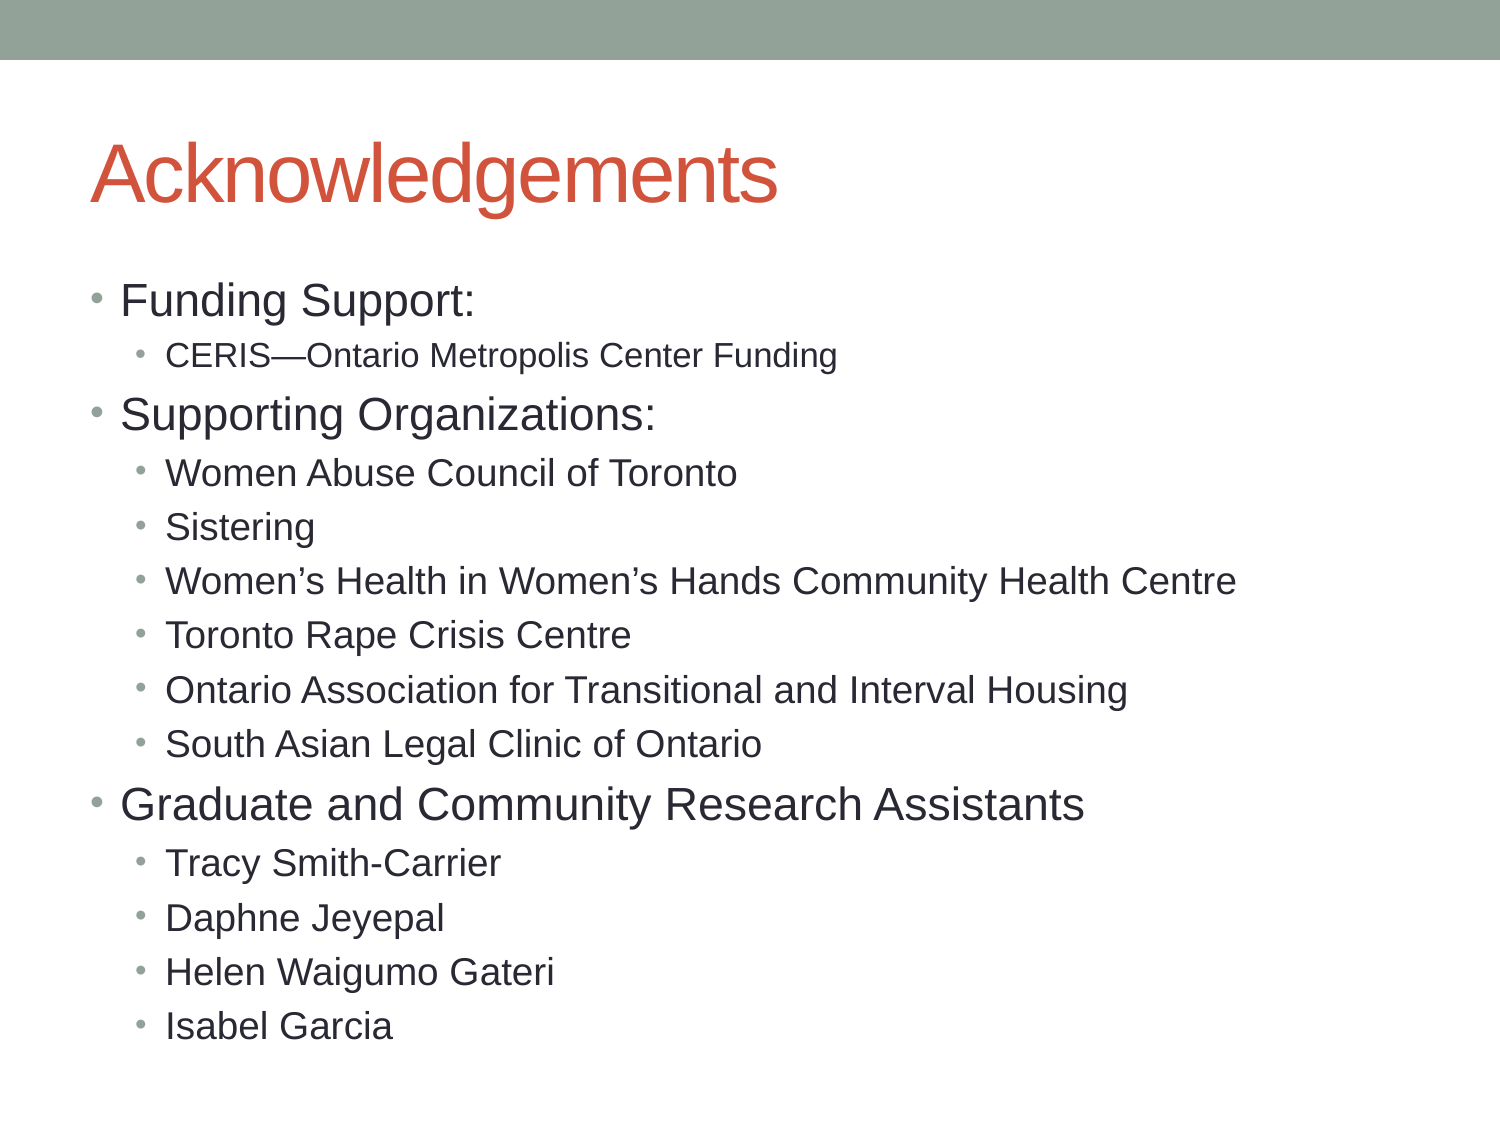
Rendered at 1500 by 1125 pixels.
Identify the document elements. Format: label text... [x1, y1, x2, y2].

list Funding Support: CERIS—Ontario Metropolis Center Funding Supporting Organizations: Women Abuse Council of Toronto Sistering Women’s Health in Women’s Hands Community Health Centre Toronto Rape Crisis Centre Ontario Association for Transitional and Interval Housing South Asian Legal Clinic of Ontario Graduate and Community Research Assistants Tracy Smith-Carrier Daphne Jeyepal Helen Waigumo Gateri Isabel Garcia [75, 262, 1425, 1063]
title Acknowledgements [75, 87, 1425, 250]
